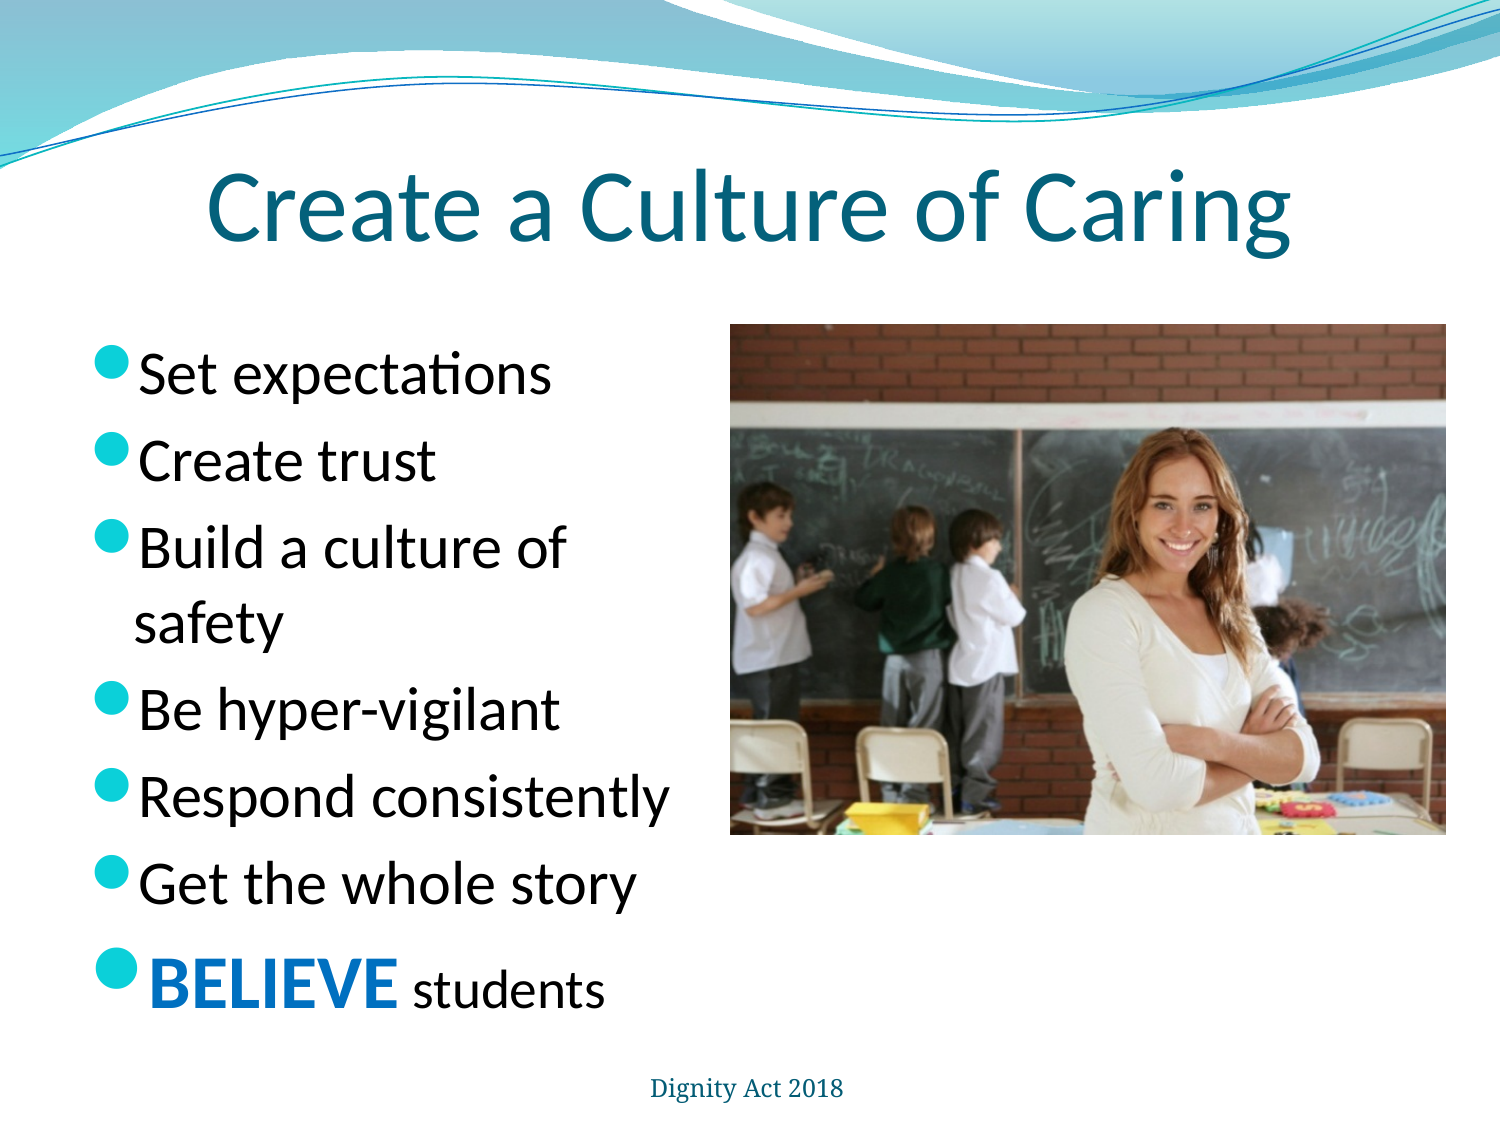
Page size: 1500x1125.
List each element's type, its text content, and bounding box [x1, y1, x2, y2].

footer Dignity Act 2018 [650, 1042, 850, 1103]
picture [730, 324, 1447, 835]
title Create a Culture of Caring [75, 115, 1425, 263]
list Set expectations Create trust Build a culture of safety Be hyper-vigilant Respond consistently Get the whole story BELIEVE students [75, 324, 713, 1043]
